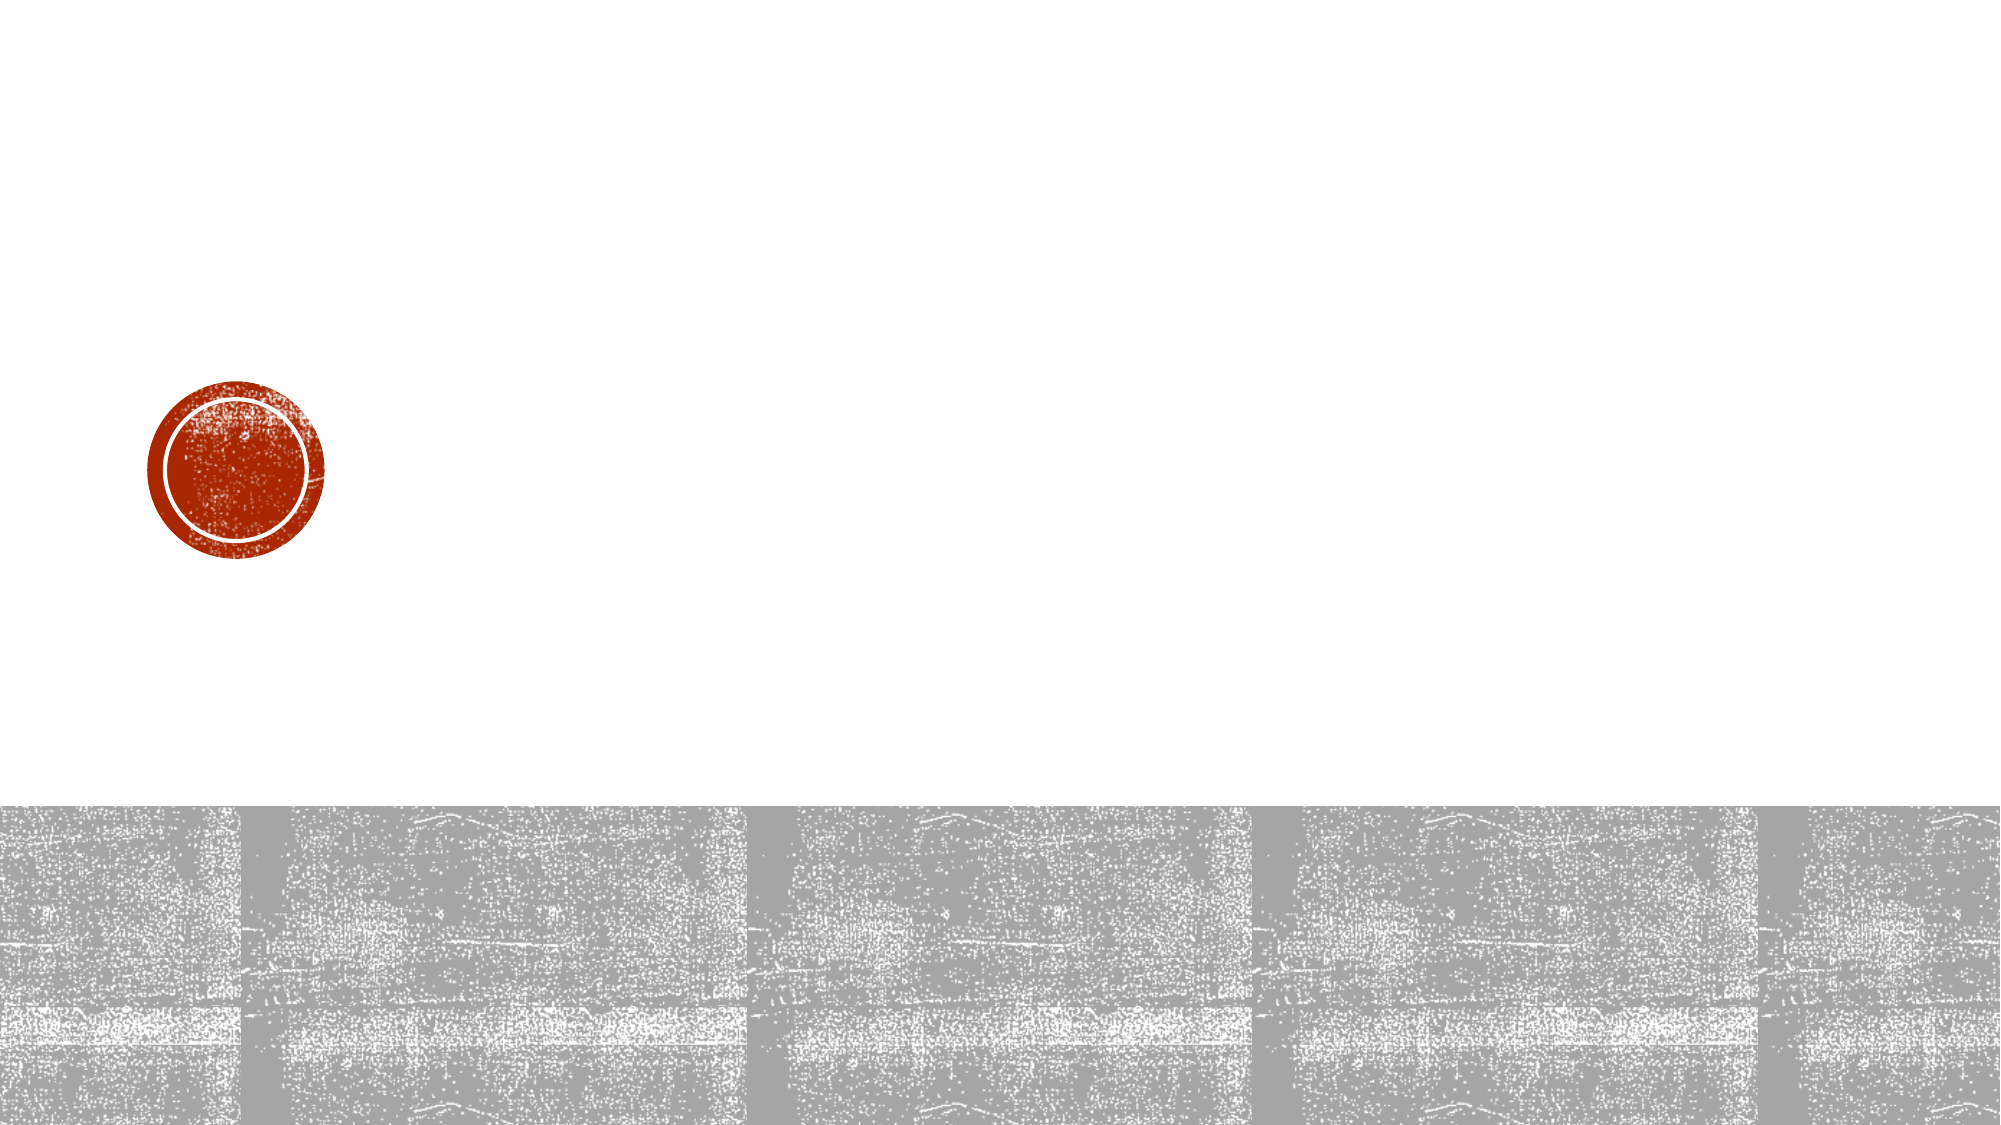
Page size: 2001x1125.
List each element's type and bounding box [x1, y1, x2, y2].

picture [147, 381, 325, 559]
